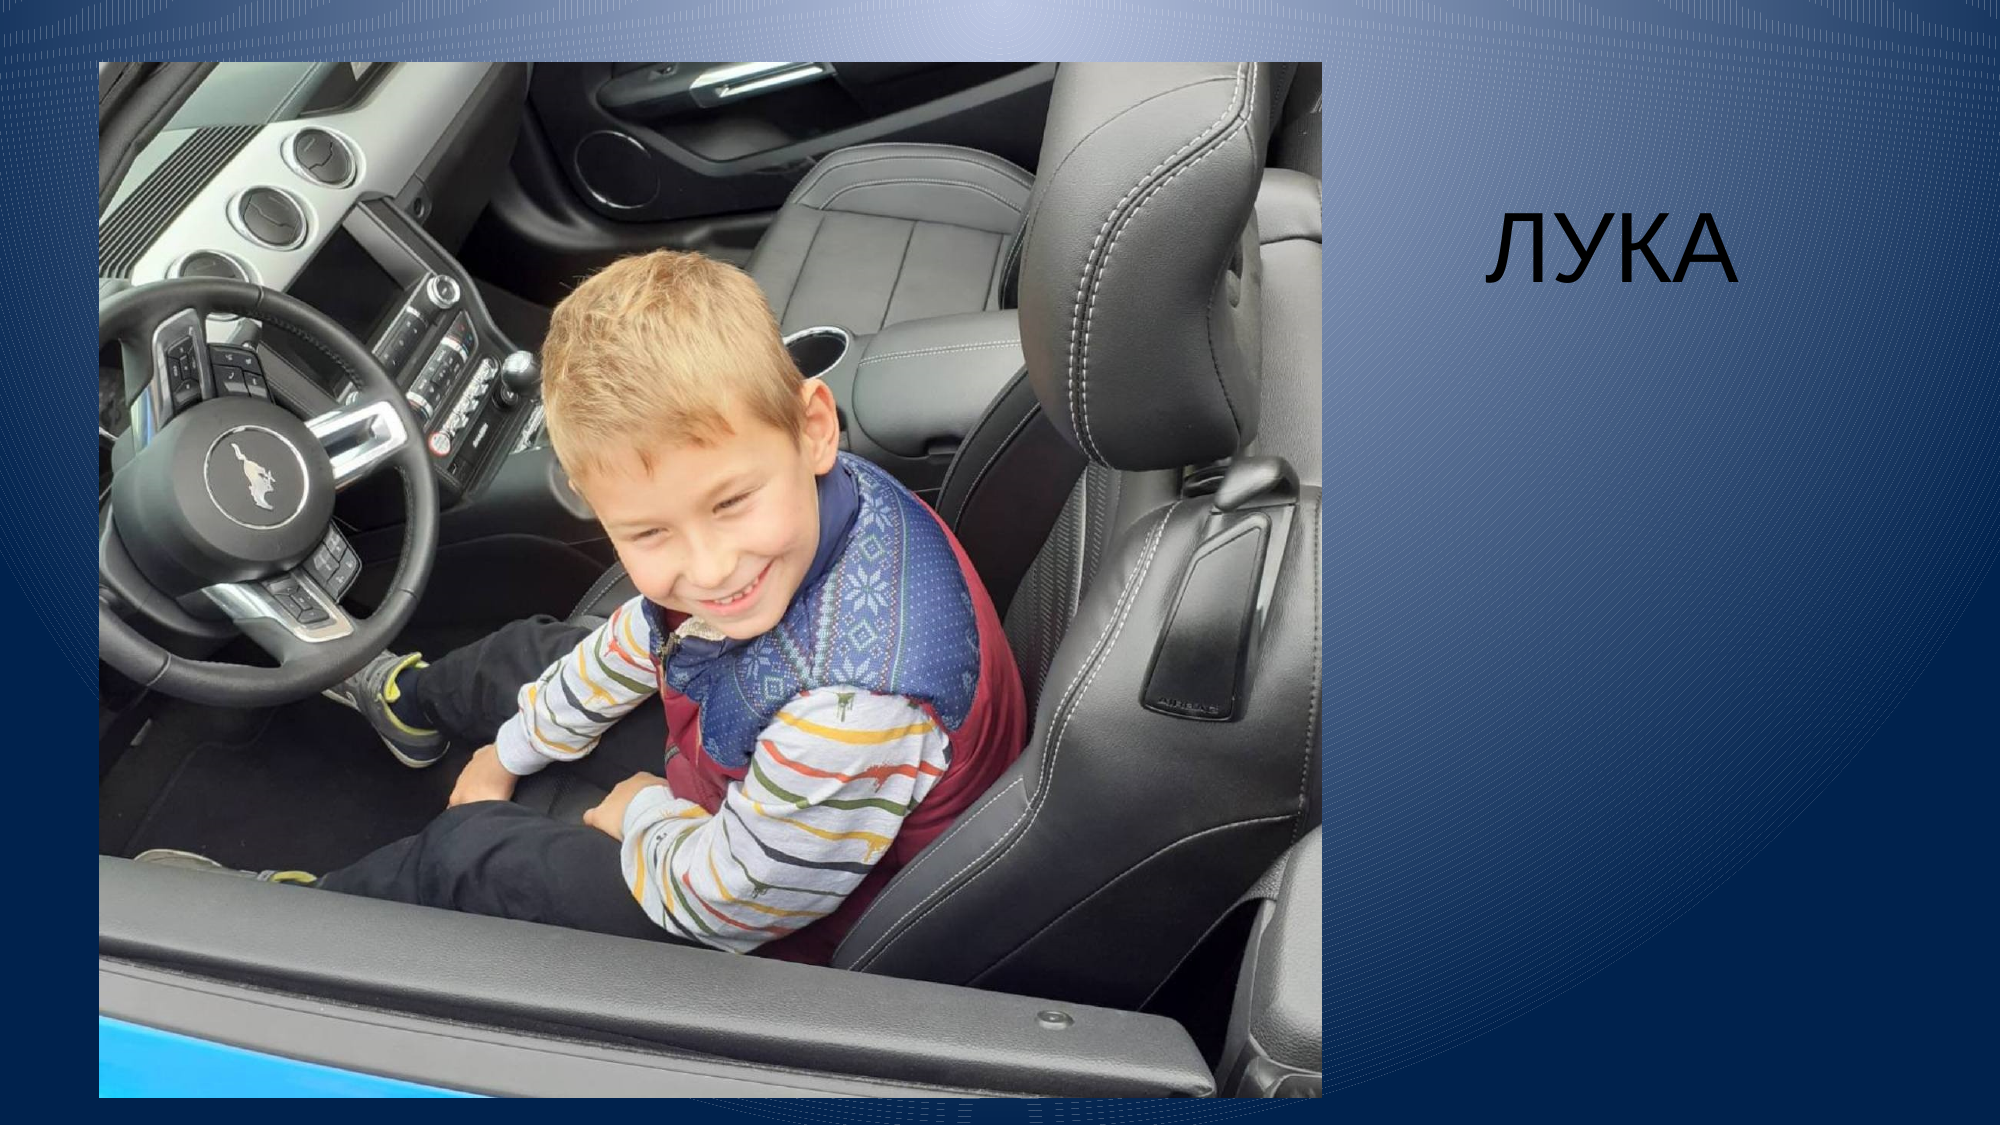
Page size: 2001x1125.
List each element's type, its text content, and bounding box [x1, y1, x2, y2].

text_box ЛУКА [1424, 174, 1800, 310]
picture [99, 62, 1322, 1098]
